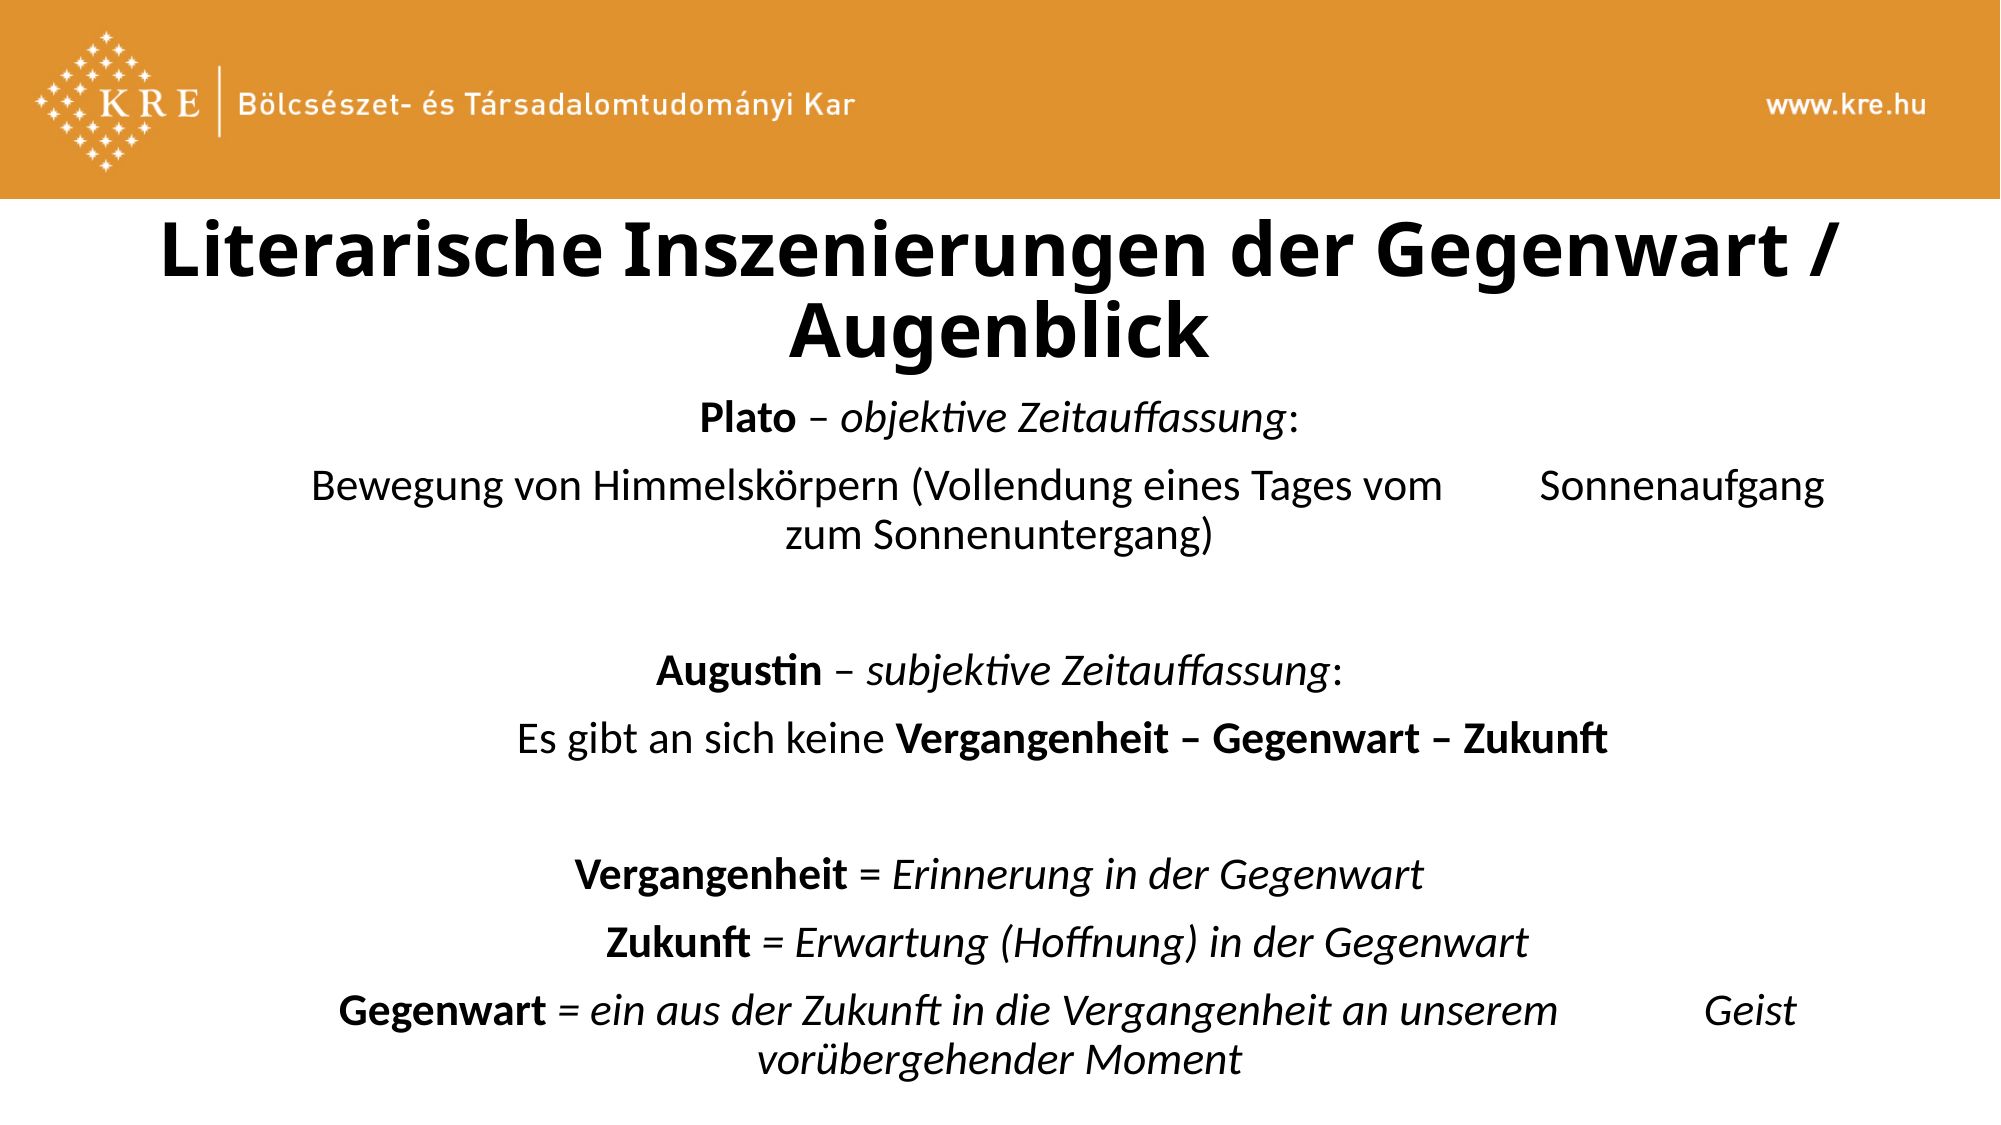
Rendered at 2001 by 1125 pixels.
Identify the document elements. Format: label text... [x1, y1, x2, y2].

picture [0, 0, 2000, 199]
title Literarische Inszenierungen der Gegenwart / Augenblick [137, 199, 1863, 385]
list Plato – objektive Zeitauffassung: Bewegung von Himmelskörpern (Vollendung eines Tages vom Sonnenaufgang zum Sonnenuntergang) Augustin – subjektive Zeitauffassung: Es gibt an sich keine Vergangenheit – Gegenwart – Zukunft Vergangenheit = Erinnerung in der Gegenwart Zukunft = Erwartung (Hoffnung) in der Gegenwart Gegenwart = ein aus der Zukunft in die Vergangenheit an unserem Geist vorübergehender Moment [137, 385, 1863, 1098]
